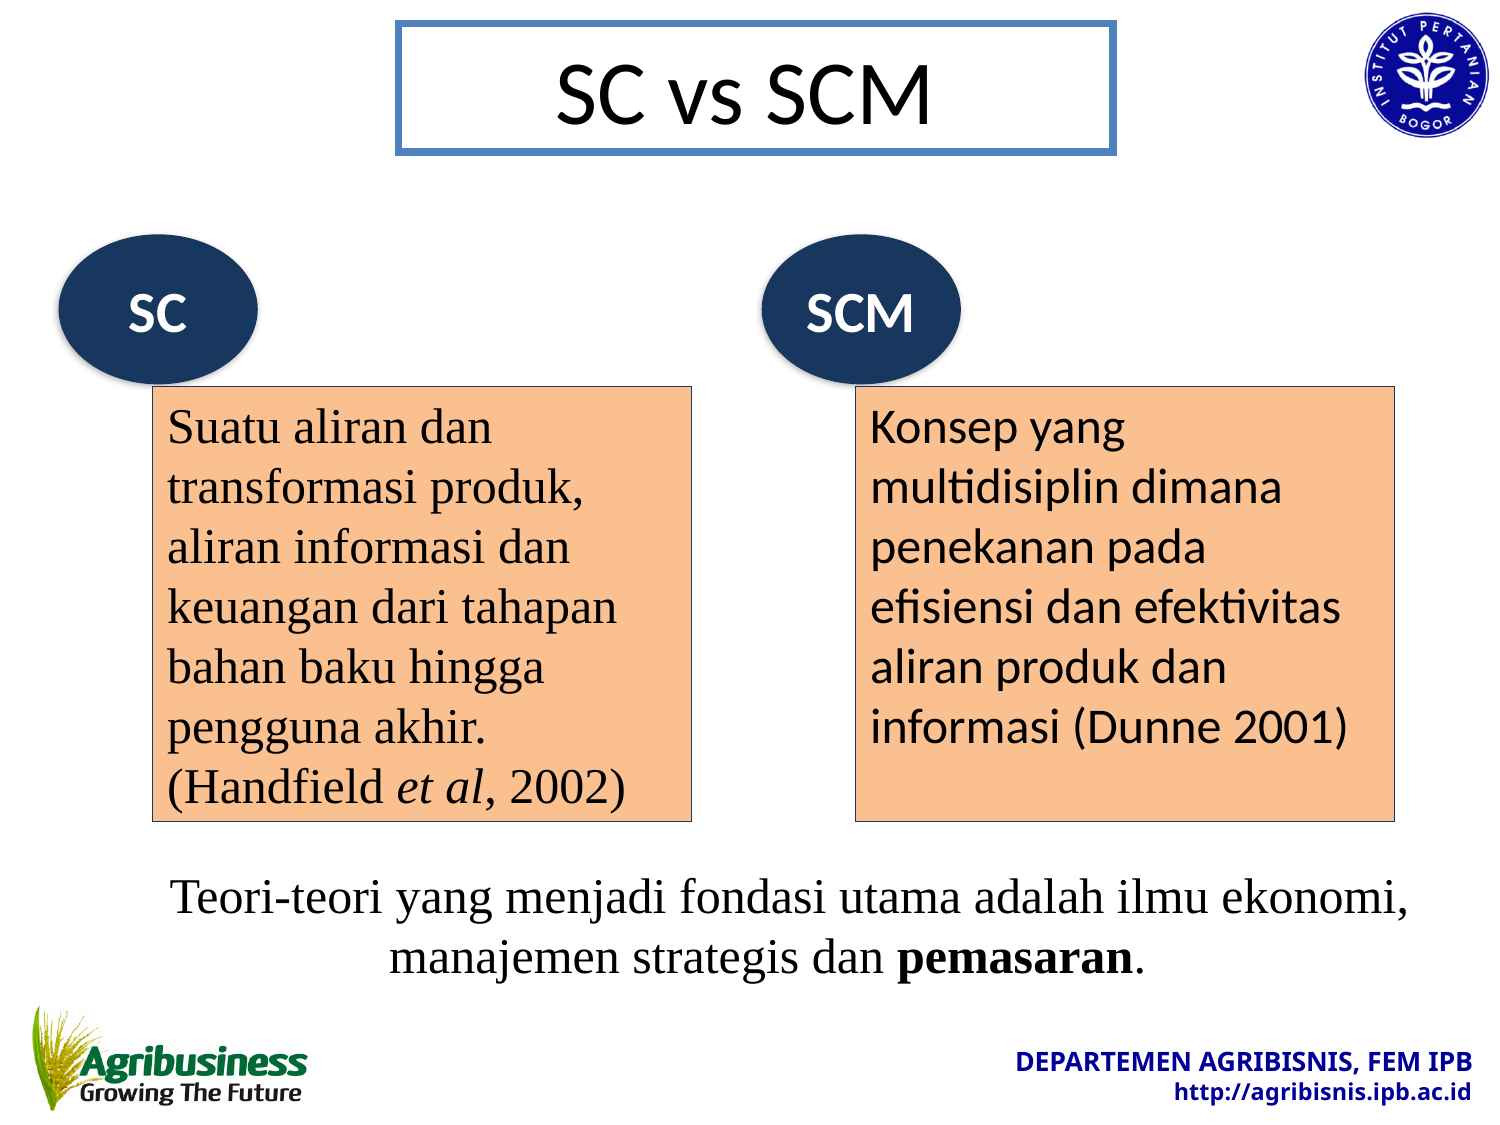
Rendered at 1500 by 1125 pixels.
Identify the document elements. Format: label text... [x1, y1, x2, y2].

text_box Suatu aliran dan transformasi produk, aliran informasi dan keuangan dari tahapan bahan baku hingga pengguna akhir. (Handfield et al, 2002) [152, 386, 692, 822]
text_box Teori-teori yang menjadi fondasi utama adalah ilmu ekonomi, manajemen strategis dan pemasaran. [58, 856, 1477, 992]
text_box Konsep yang multidisiplin dimana penekanan pada efisiensi dan efektivitas aliran produk dan informasi (Dunne 2001) [855, 386, 1395, 822]
picture [1364, 12, 1490, 138]
picture [24, 999, 313, 1119]
title SC vs SCM [396, 21, 1115, 154]
text_box SCM [761, 234, 961, 385]
text_box SC [58, 234, 258, 385]
